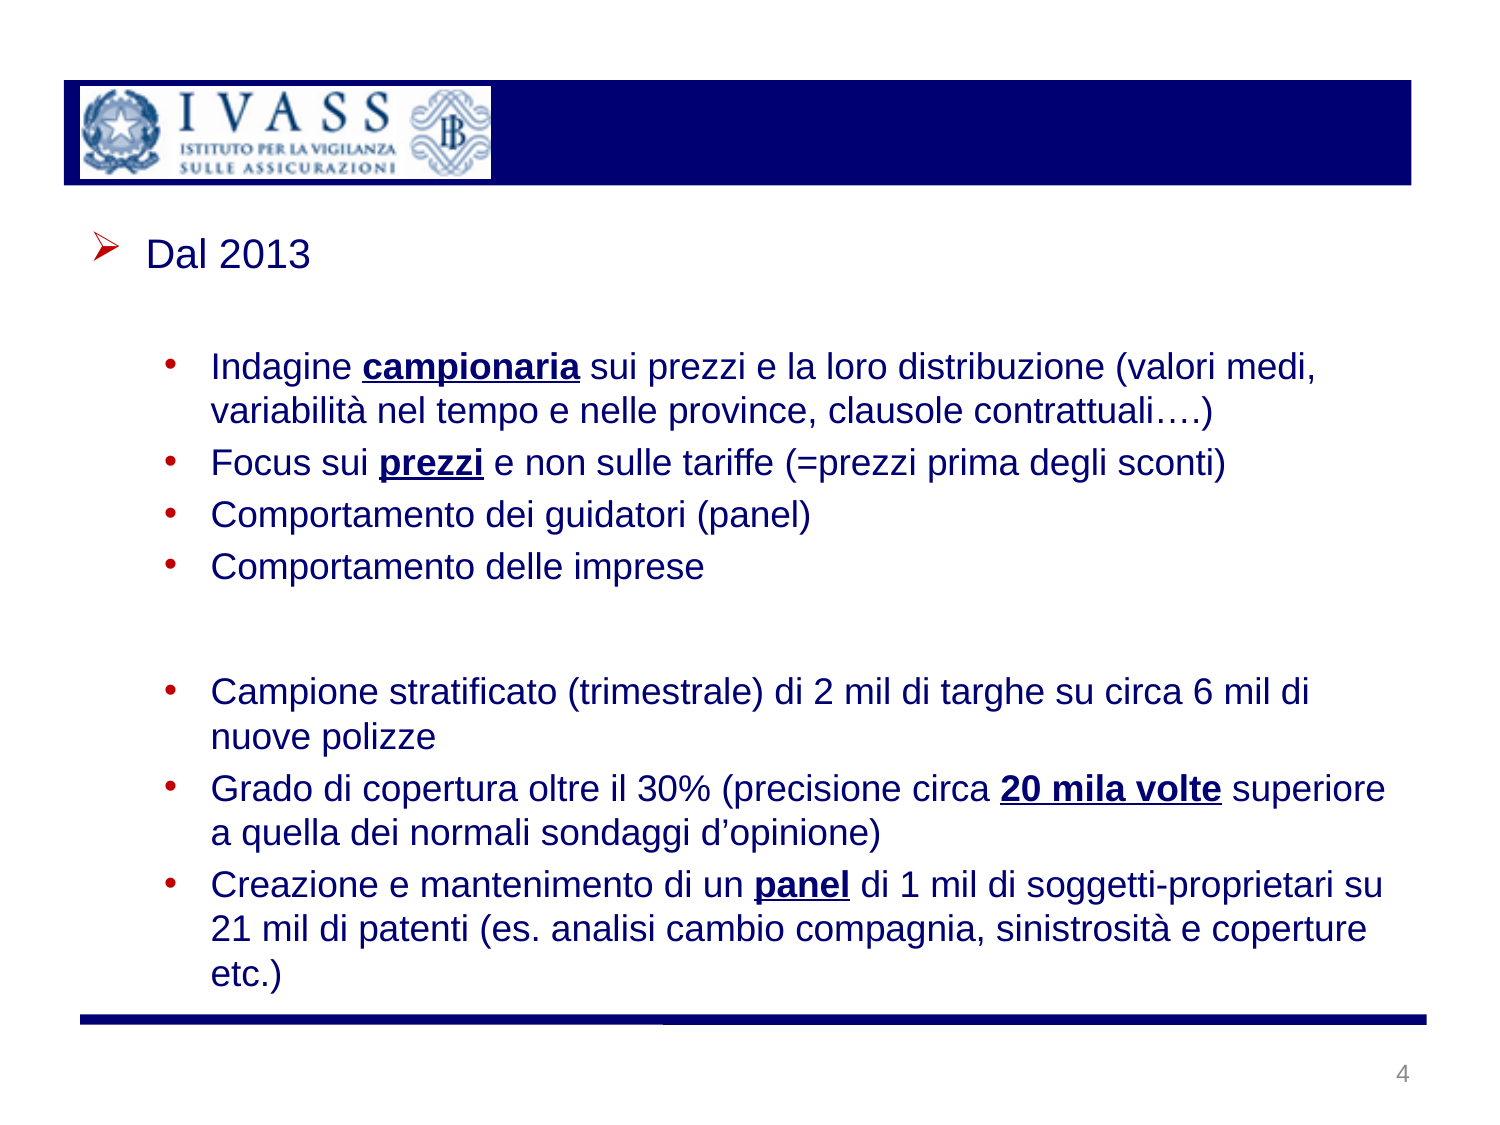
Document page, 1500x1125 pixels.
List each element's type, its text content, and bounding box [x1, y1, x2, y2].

slide_number 4 [1074, 1042, 1425, 1103]
picture [80, 86, 491, 179]
list Dal 2013 Indagine campionaria sui prezzi e la loro distribuzione (valori medi, variabilità nel tempo e nelle province, clausole contrattuali….) Focus sui prezzi e non sulle tariffe (=prezzi prima degli sconti) Comportamento dei guidatori (panel) Comportamento delle imprese Campione stratificato (trimestrale) di 2 mil di targhe su circa 6 mil di nuove polizze Grado di copertura oltre il 30% (precisione circa 20 mila volte superiore a quella dei normali sondaggi d’opinione) Creazione e mantenimento di un panel di 1 mil di soggetti-proprietari su 21 mil di patenti (es. analisi cambio compagnia, sinistrosità e coperture etc.) [75, 219, 1425, 1005]
